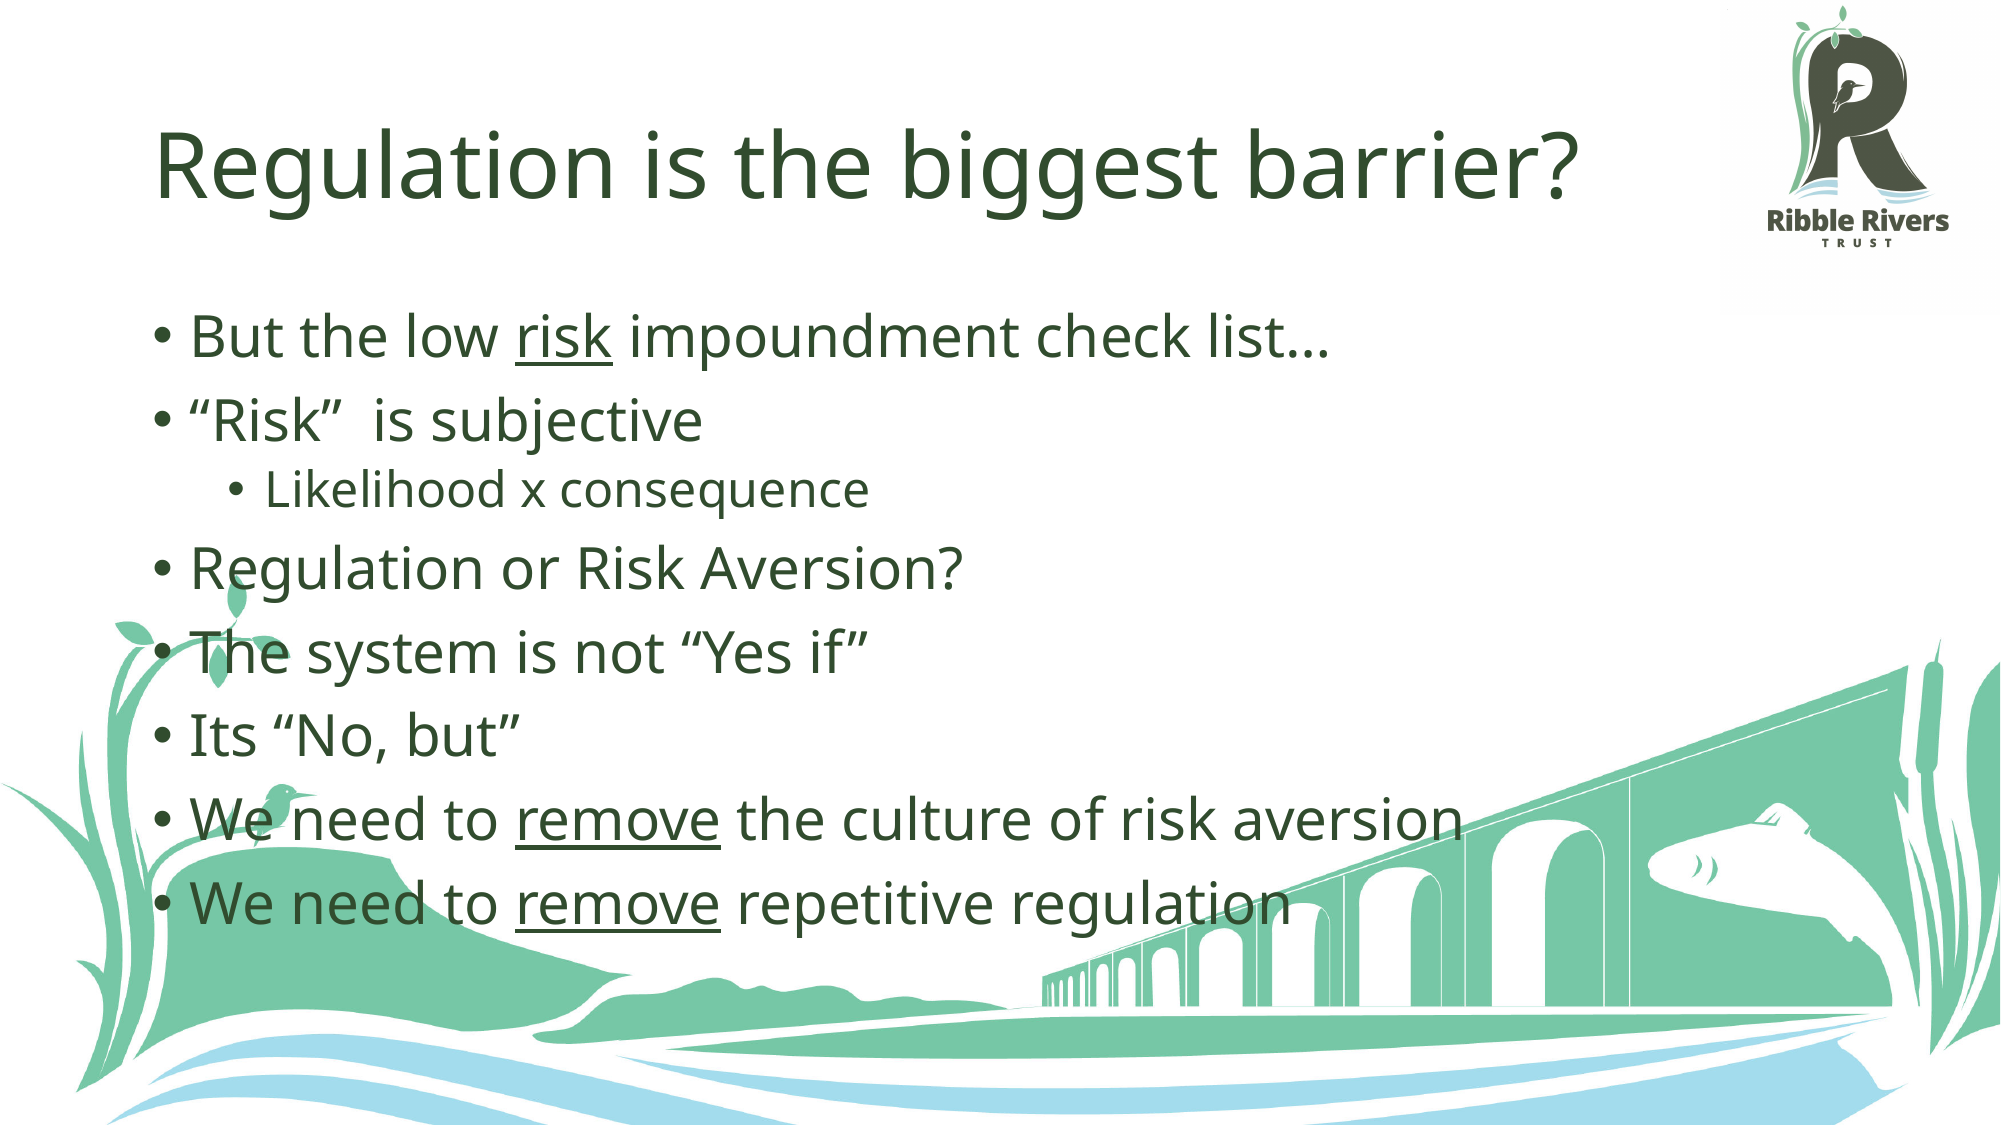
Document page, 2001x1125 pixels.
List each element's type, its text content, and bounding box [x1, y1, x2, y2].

picture [0, 0, 2001, 1125]
title Regulation is the biggest barrier? [137, 59, 1863, 278]
list But the low risk impoundment check list… “Risk” is subjective Likelihood x consequence Regulation or Risk Aversion? The system is not “Yes if” Its “No, but” We need to remove the culture of risk aversion We need to remove repetitive regulation [137, 299, 1863, 1014]
